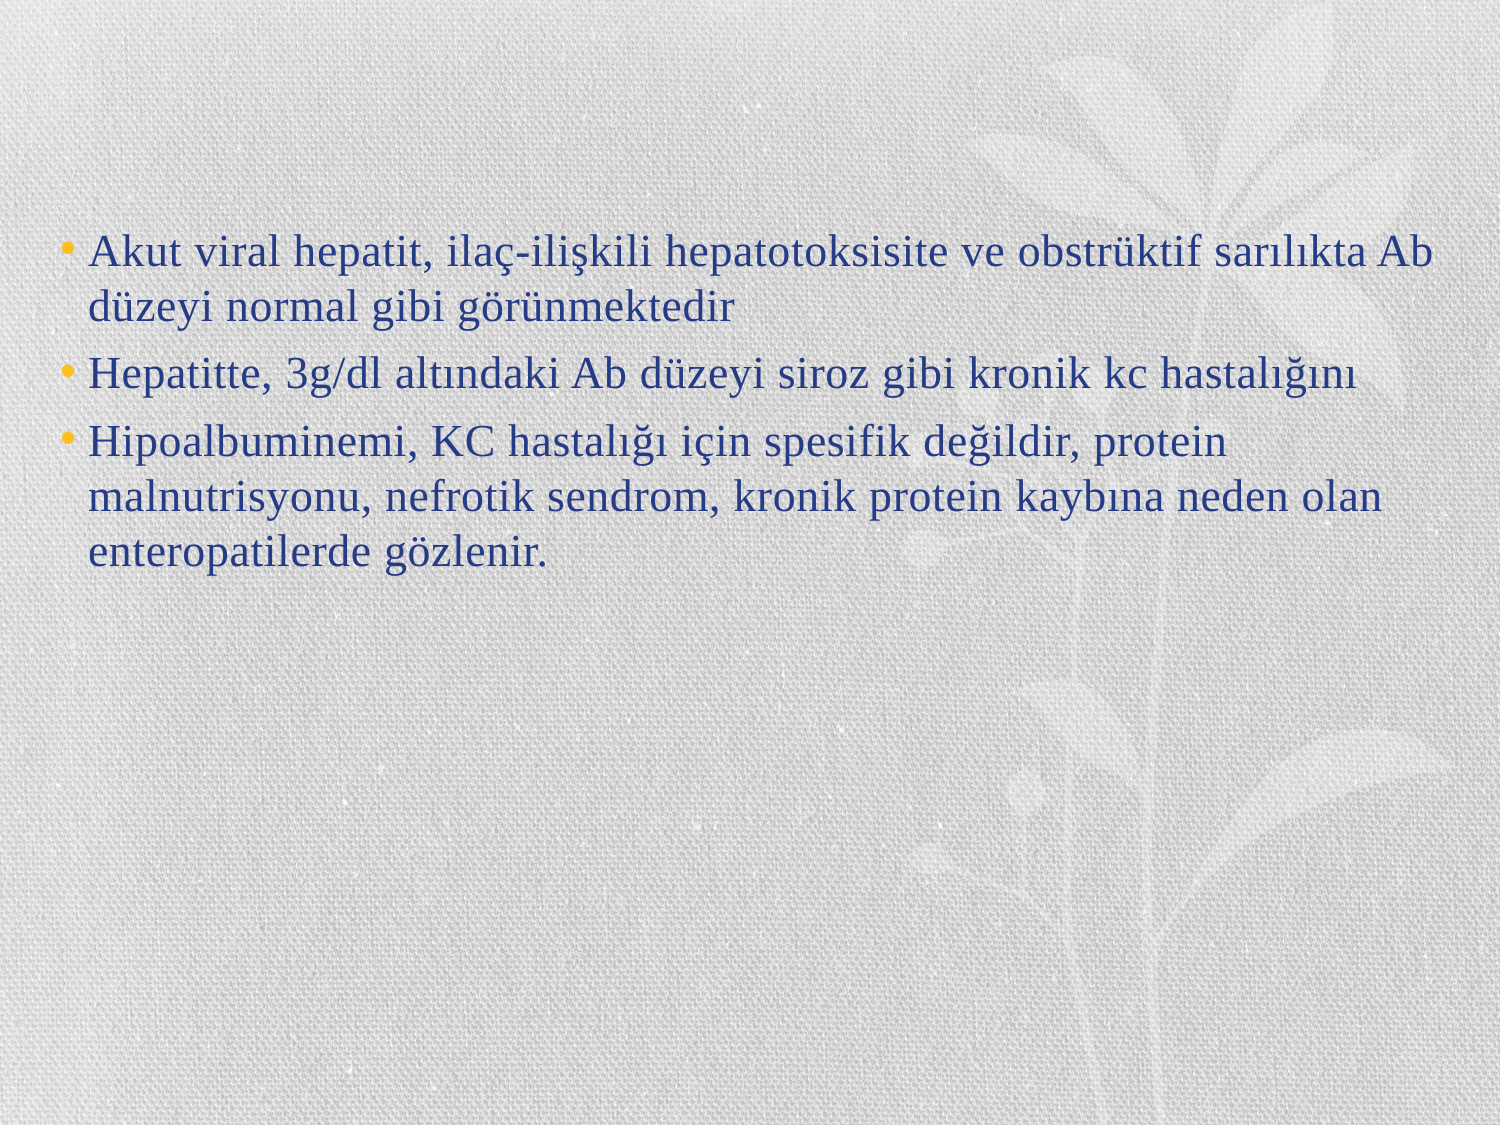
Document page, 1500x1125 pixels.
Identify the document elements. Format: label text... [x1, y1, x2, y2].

list Akut viral hepatit, ilaç-ilişkili hepatotoksisite ve obstrüktif sarılıkta Ab düzeyi normal gibi görünmektedir Hepatitte, 3g/dl altındaki Ab düzeyi siroz gibi kronik kc hastalığını Hipoalbuminemi, KC hastalığı için spesifik değildir, protein malnutrisyonu, nefrotik sendrom, kronik protein kaybına neden olan enteropatilerde gözlenir. [45, 213, 1455, 1023]
